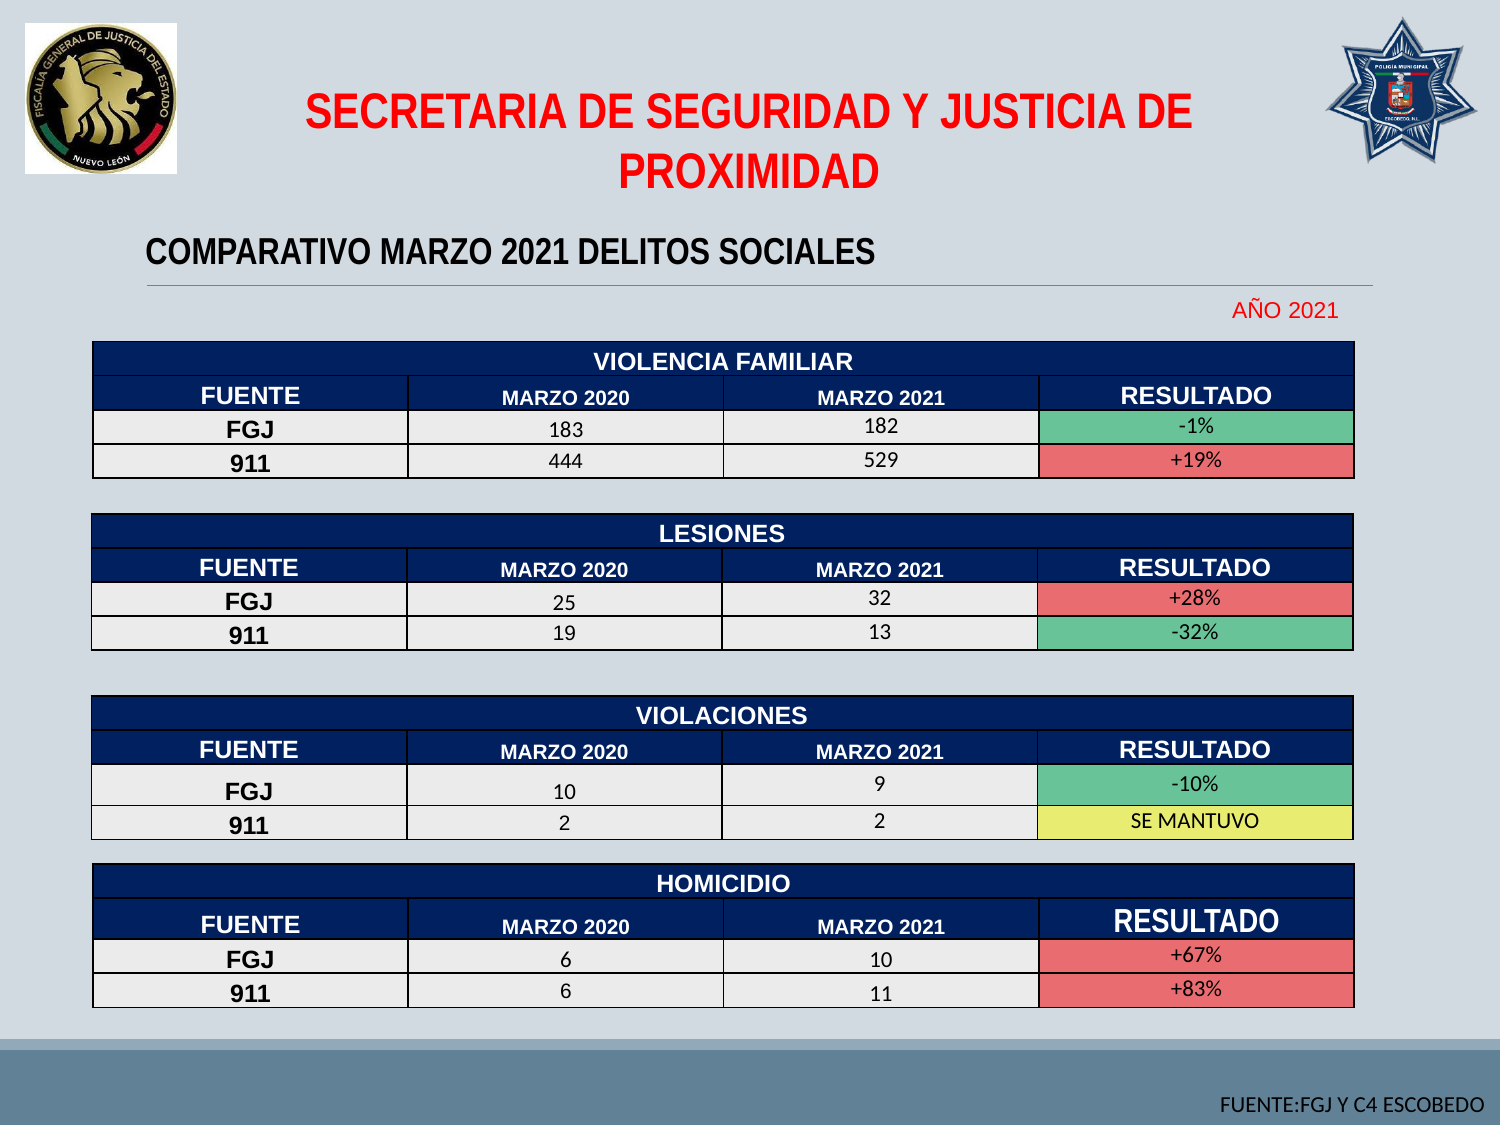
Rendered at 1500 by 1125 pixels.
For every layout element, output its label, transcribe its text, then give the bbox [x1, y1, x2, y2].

table_cell RESULTADO [1038, 731, 1352, 763]
table_cell 2 [723, 806, 1037, 839]
table_cell RESULTADO [1040, 376, 1353, 409]
text_box FUENTE:FGJ Y C4 ESCOBEDO [1205, 1082, 1500, 1125]
table_cell -1% [1040, 411, 1353, 443]
table_cell 182 [724, 411, 1038, 443]
table_cell 529 [724, 445, 1038, 477]
table_cell MARZO 2021 [723, 549, 1037, 581]
table_cell FGJ [94, 411, 407, 443]
picture [1320, 10, 1484, 175]
table_cell MARZO 2020 [409, 376, 723, 409]
table_cell 183 [409, 411, 723, 443]
table_cell 10 [408, 765, 721, 805]
table_cell 19 [408, 617, 721, 649]
table_cell 25 [408, 583, 721, 615]
table_cell MARZO 2020 [409, 899, 723, 938]
table_cell 911 [92, 617, 406, 649]
table_cell 13 [723, 617, 1037, 649]
table_cell FUENTE [94, 899, 407, 938]
table_cell 6 [409, 974, 723, 1007]
table_header VIOLACIONES [92, 697, 1352, 729]
text_box COMPARATIVO MARZO 2021 DELITOS SOCIALES [130, 219, 1238, 280]
text_box SECRETARIA DE SEGURIDAD Y JUSTICIA DE PROXIMIDAD [284, 71, 1215, 206]
table_cell FGJ [92, 765, 406, 805]
table_cell 444 [409, 445, 723, 477]
table_cell RESULTADO [1038, 549, 1352, 581]
table_cell FUENTE [92, 549, 406, 581]
table_cell 11 [724, 974, 1038, 1007]
table_cell FUENTE [92, 731, 406, 763]
table_cell +83% [1040, 974, 1353, 1007]
table_cell +28% [1038, 583, 1352, 615]
table_cell 32 [723, 583, 1037, 615]
table_cell 10 [724, 940, 1038, 972]
table_cell 911 [92, 806, 406, 839]
picture [24, 22, 177, 175]
table_cell -10% [1038, 765, 1352, 805]
table_cell FGJ [94, 940, 407, 972]
table_cell MARZO 2021 [724, 376, 1038, 409]
table_header VIOLENCIA FAMILIAR [94, 342, 1353, 375]
table_cell 6 [409, 940, 723, 972]
table_cell FGJ [92, 583, 406, 615]
table_header HOMICIDIO [94, 865, 1353, 897]
table_cell 9 [723, 765, 1037, 805]
table_cell MARZO 2020 [408, 549, 721, 581]
table_cell +67% [1040, 940, 1353, 972]
text_box AÑO 2021 [1217, 288, 1359, 331]
table_cell -32% [1038, 617, 1352, 649]
table_cell RESULTADO [1040, 899, 1353, 938]
table_cell SE MANTUVO [1038, 806, 1352, 839]
table_cell MARZO 2021 [723, 731, 1037, 763]
table_cell MARZO 2021 [724, 899, 1038, 938]
table_cell +19% [1040, 445, 1353, 477]
table_cell 911 [94, 445, 407, 477]
table_cell 2 [408, 806, 721, 839]
table_header LESIONES [92, 515, 1352, 547]
table_cell MARZO 2020 [408, 731, 721, 763]
table_cell FUENTE [94, 376, 407, 409]
table_cell 911 [94, 974, 407, 1007]
